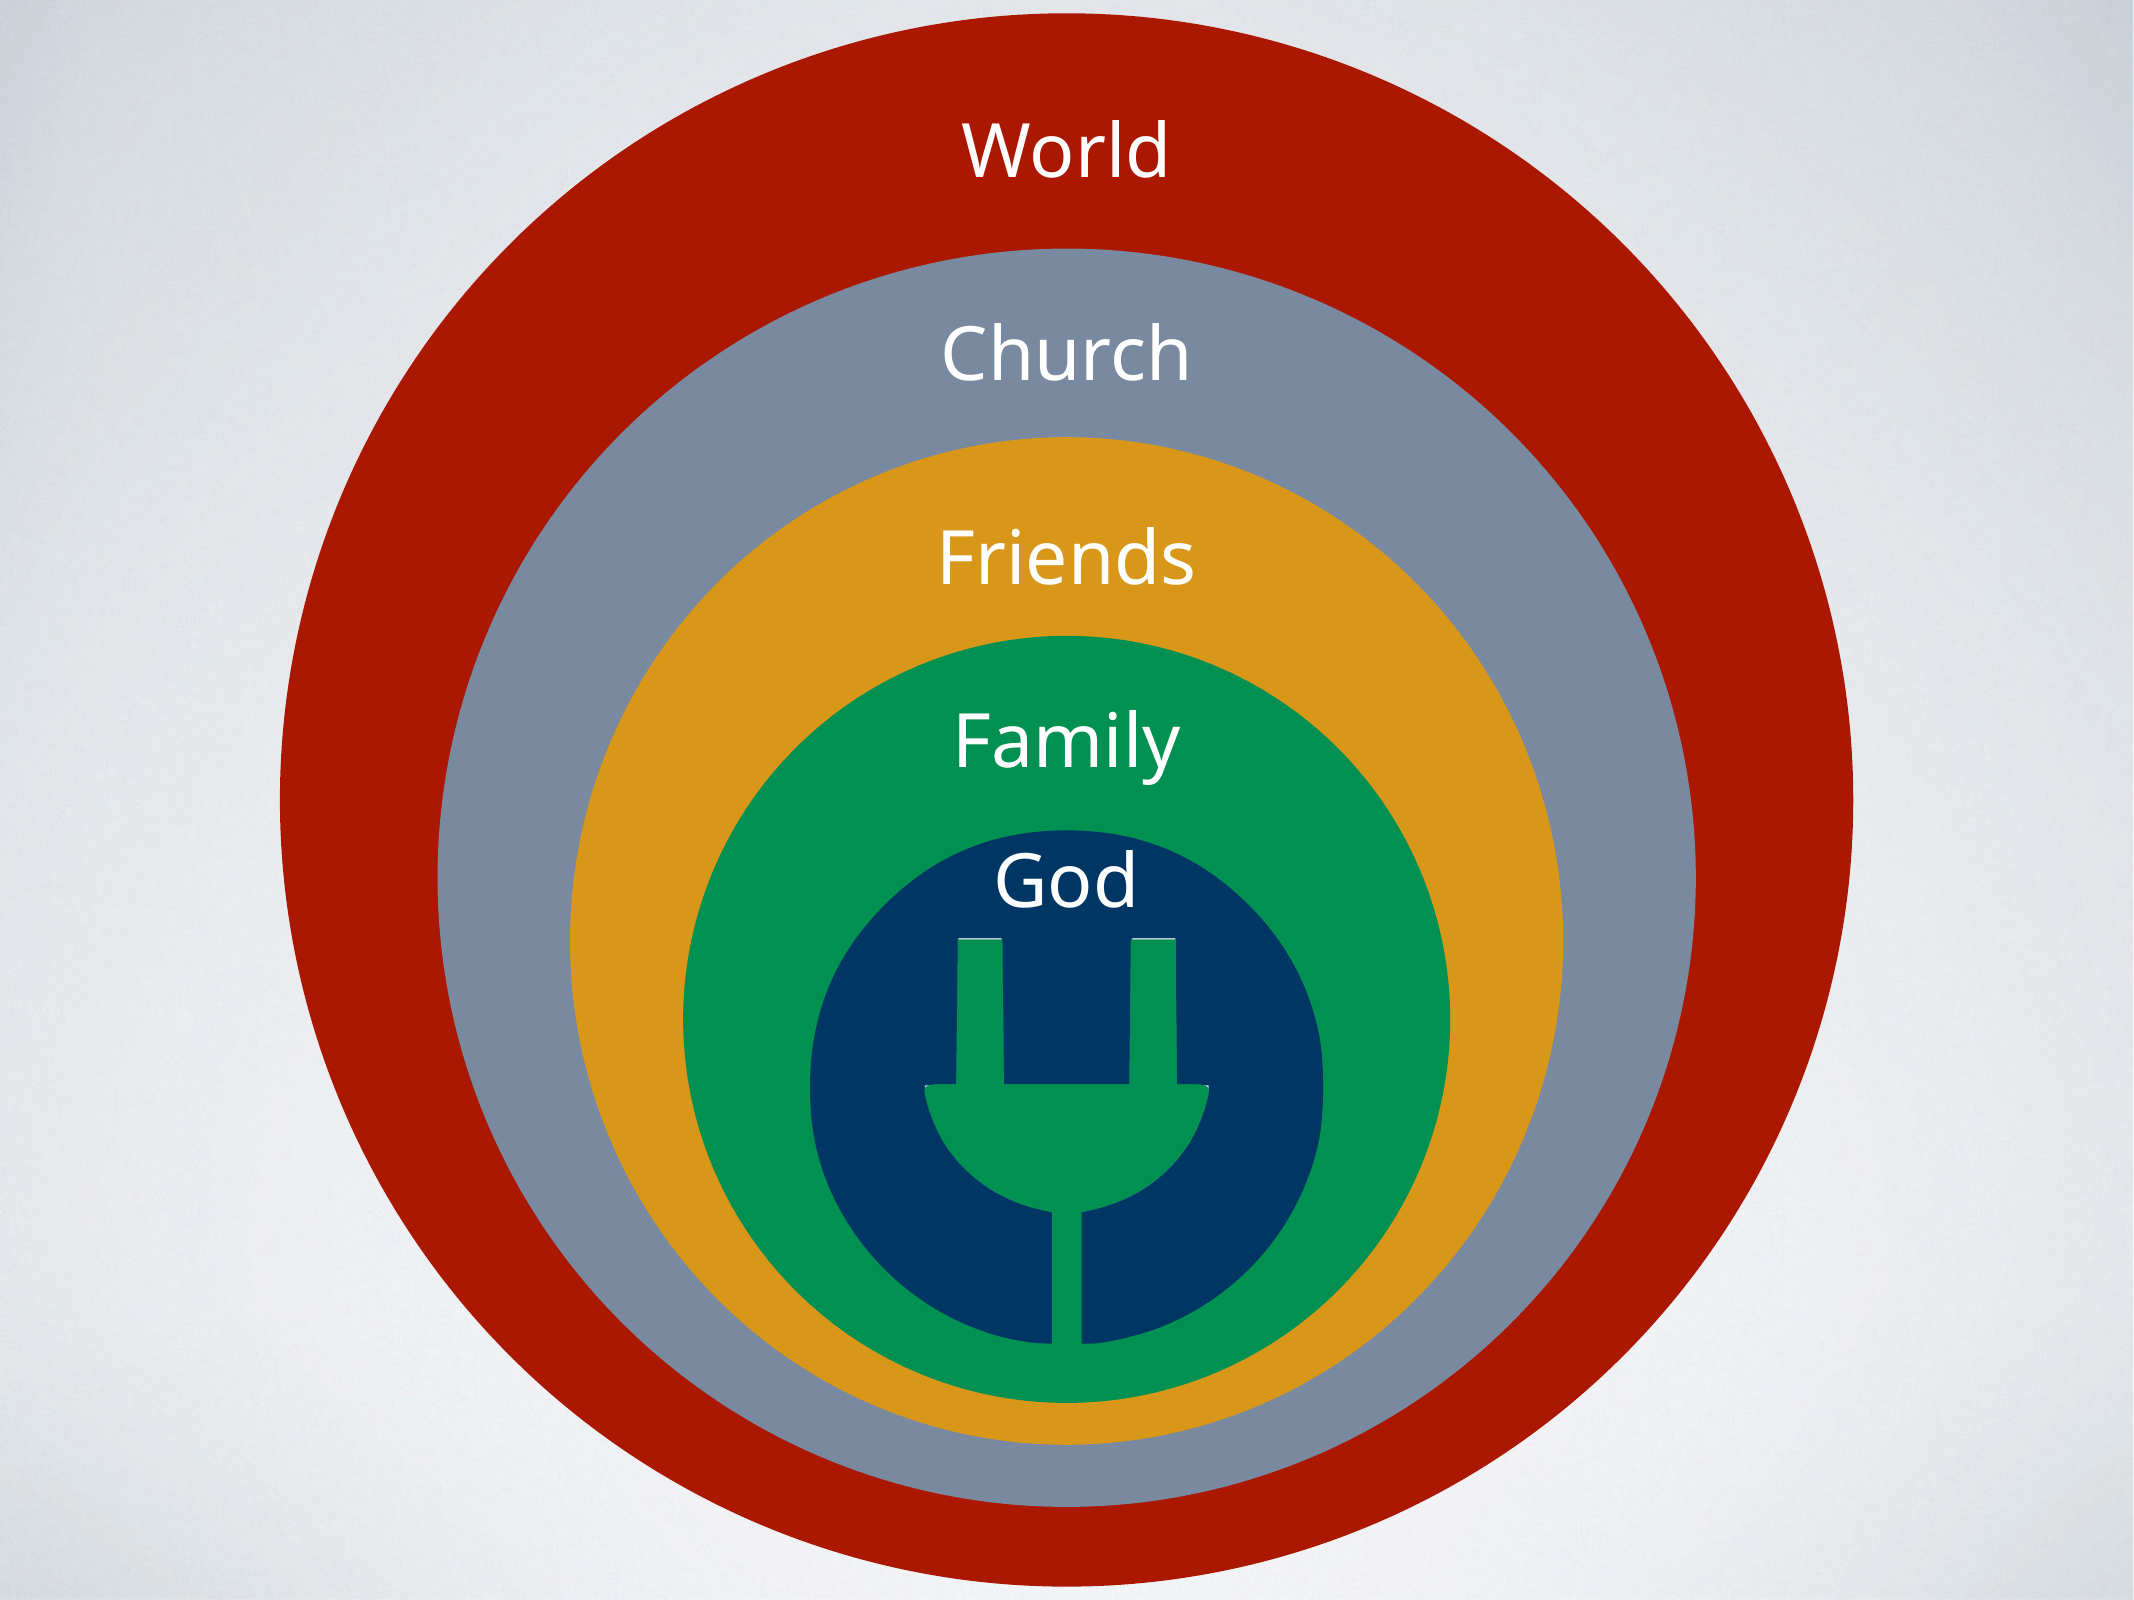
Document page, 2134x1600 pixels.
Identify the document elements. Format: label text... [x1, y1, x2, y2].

text_box [279, 13, 1854, 1587]
text_box World [953, 93, 1180, 201]
text_box [570, 437, 1564, 1445]
picture [0, 0, 2134, 1600]
text_box Church [932, 297, 1201, 405]
text_box [437, 248, 1696, 1507]
text_box God [985, 824, 1149, 830]
text_box [683, 635, 1451, 1304]
text_box [862, 1344, 1271, 1403]
text_box Family [944, 683, 1189, 791]
text_box Friends [928, 501, 1205, 608]
